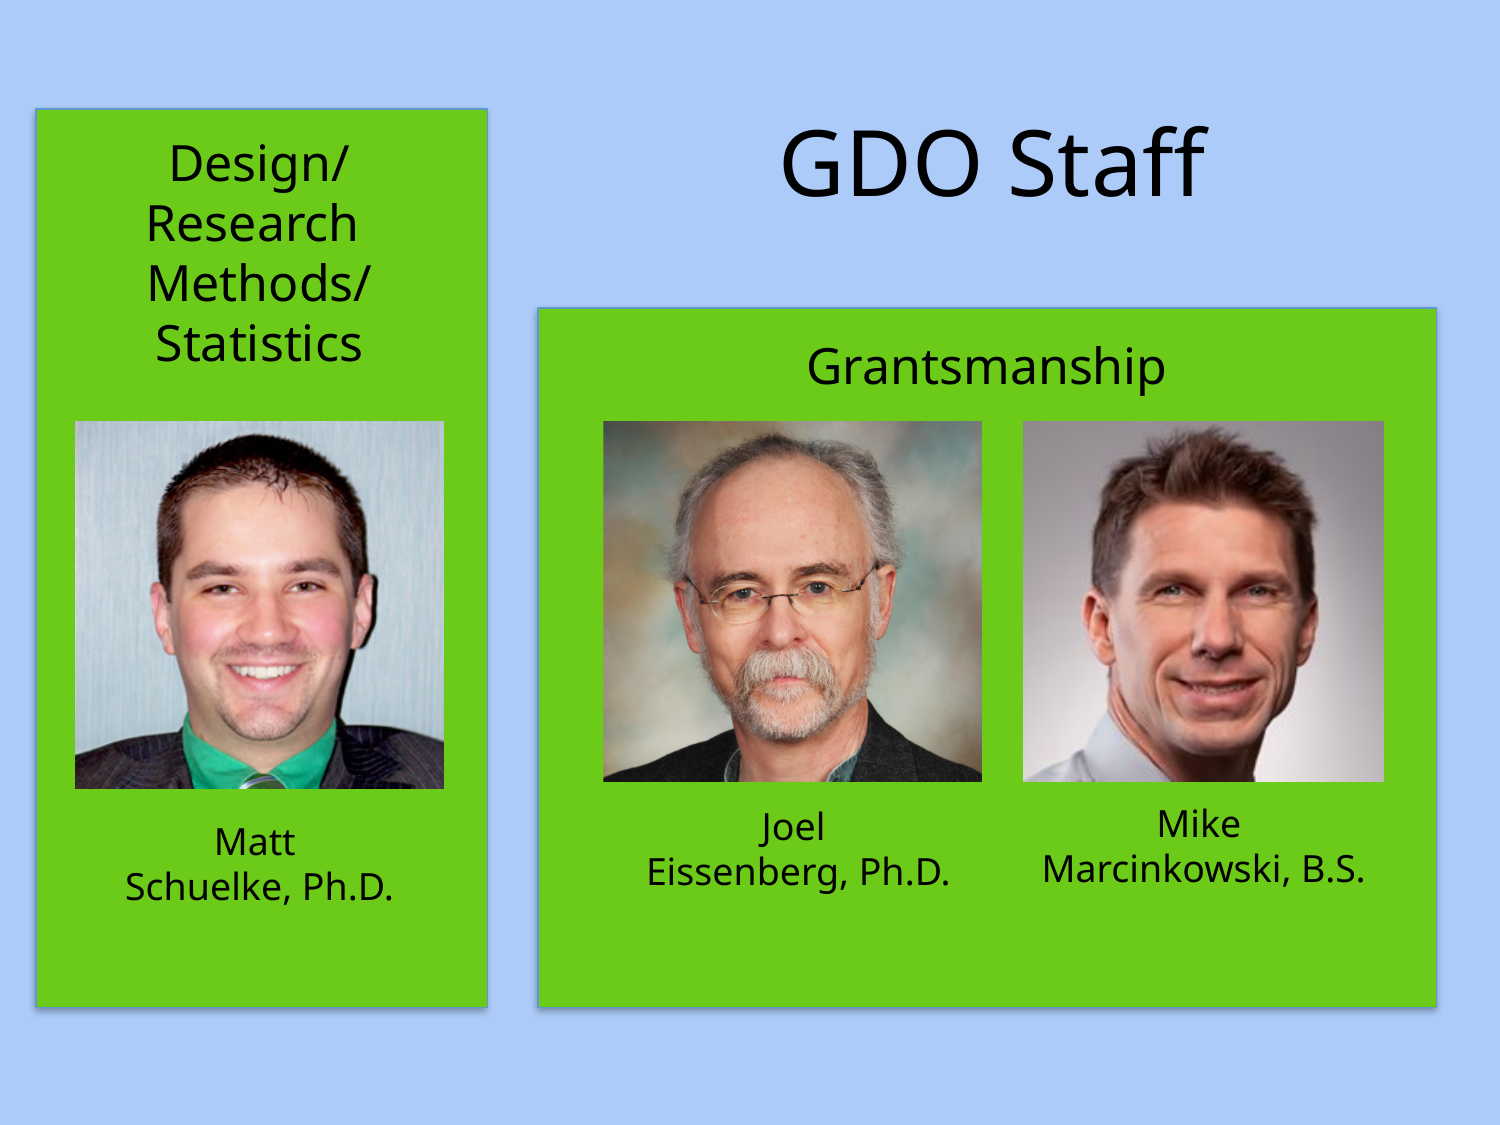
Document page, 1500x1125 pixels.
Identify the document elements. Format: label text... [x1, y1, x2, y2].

text_box Mike Marcinkowski, B.S. [1023, 792, 1384, 898]
text_box [537, 307, 1437, 1008]
picture [603, 421, 983, 782]
picture [1023, 421, 1384, 782]
text_box Matt Schuelke, Ph.D. [75, 810, 445, 916]
text_box Grantsmanship [538, 327, 1437, 403]
picture [74, 421, 445, 789]
title GDO Staff [501, 65, 1483, 254]
text_box [35, 108, 488, 1008]
text_box Joel Eissenberg, Ph.D. [609, 795, 988, 901]
text_box Design/ Research Methods/ Statistics [130, 124, 388, 380]
